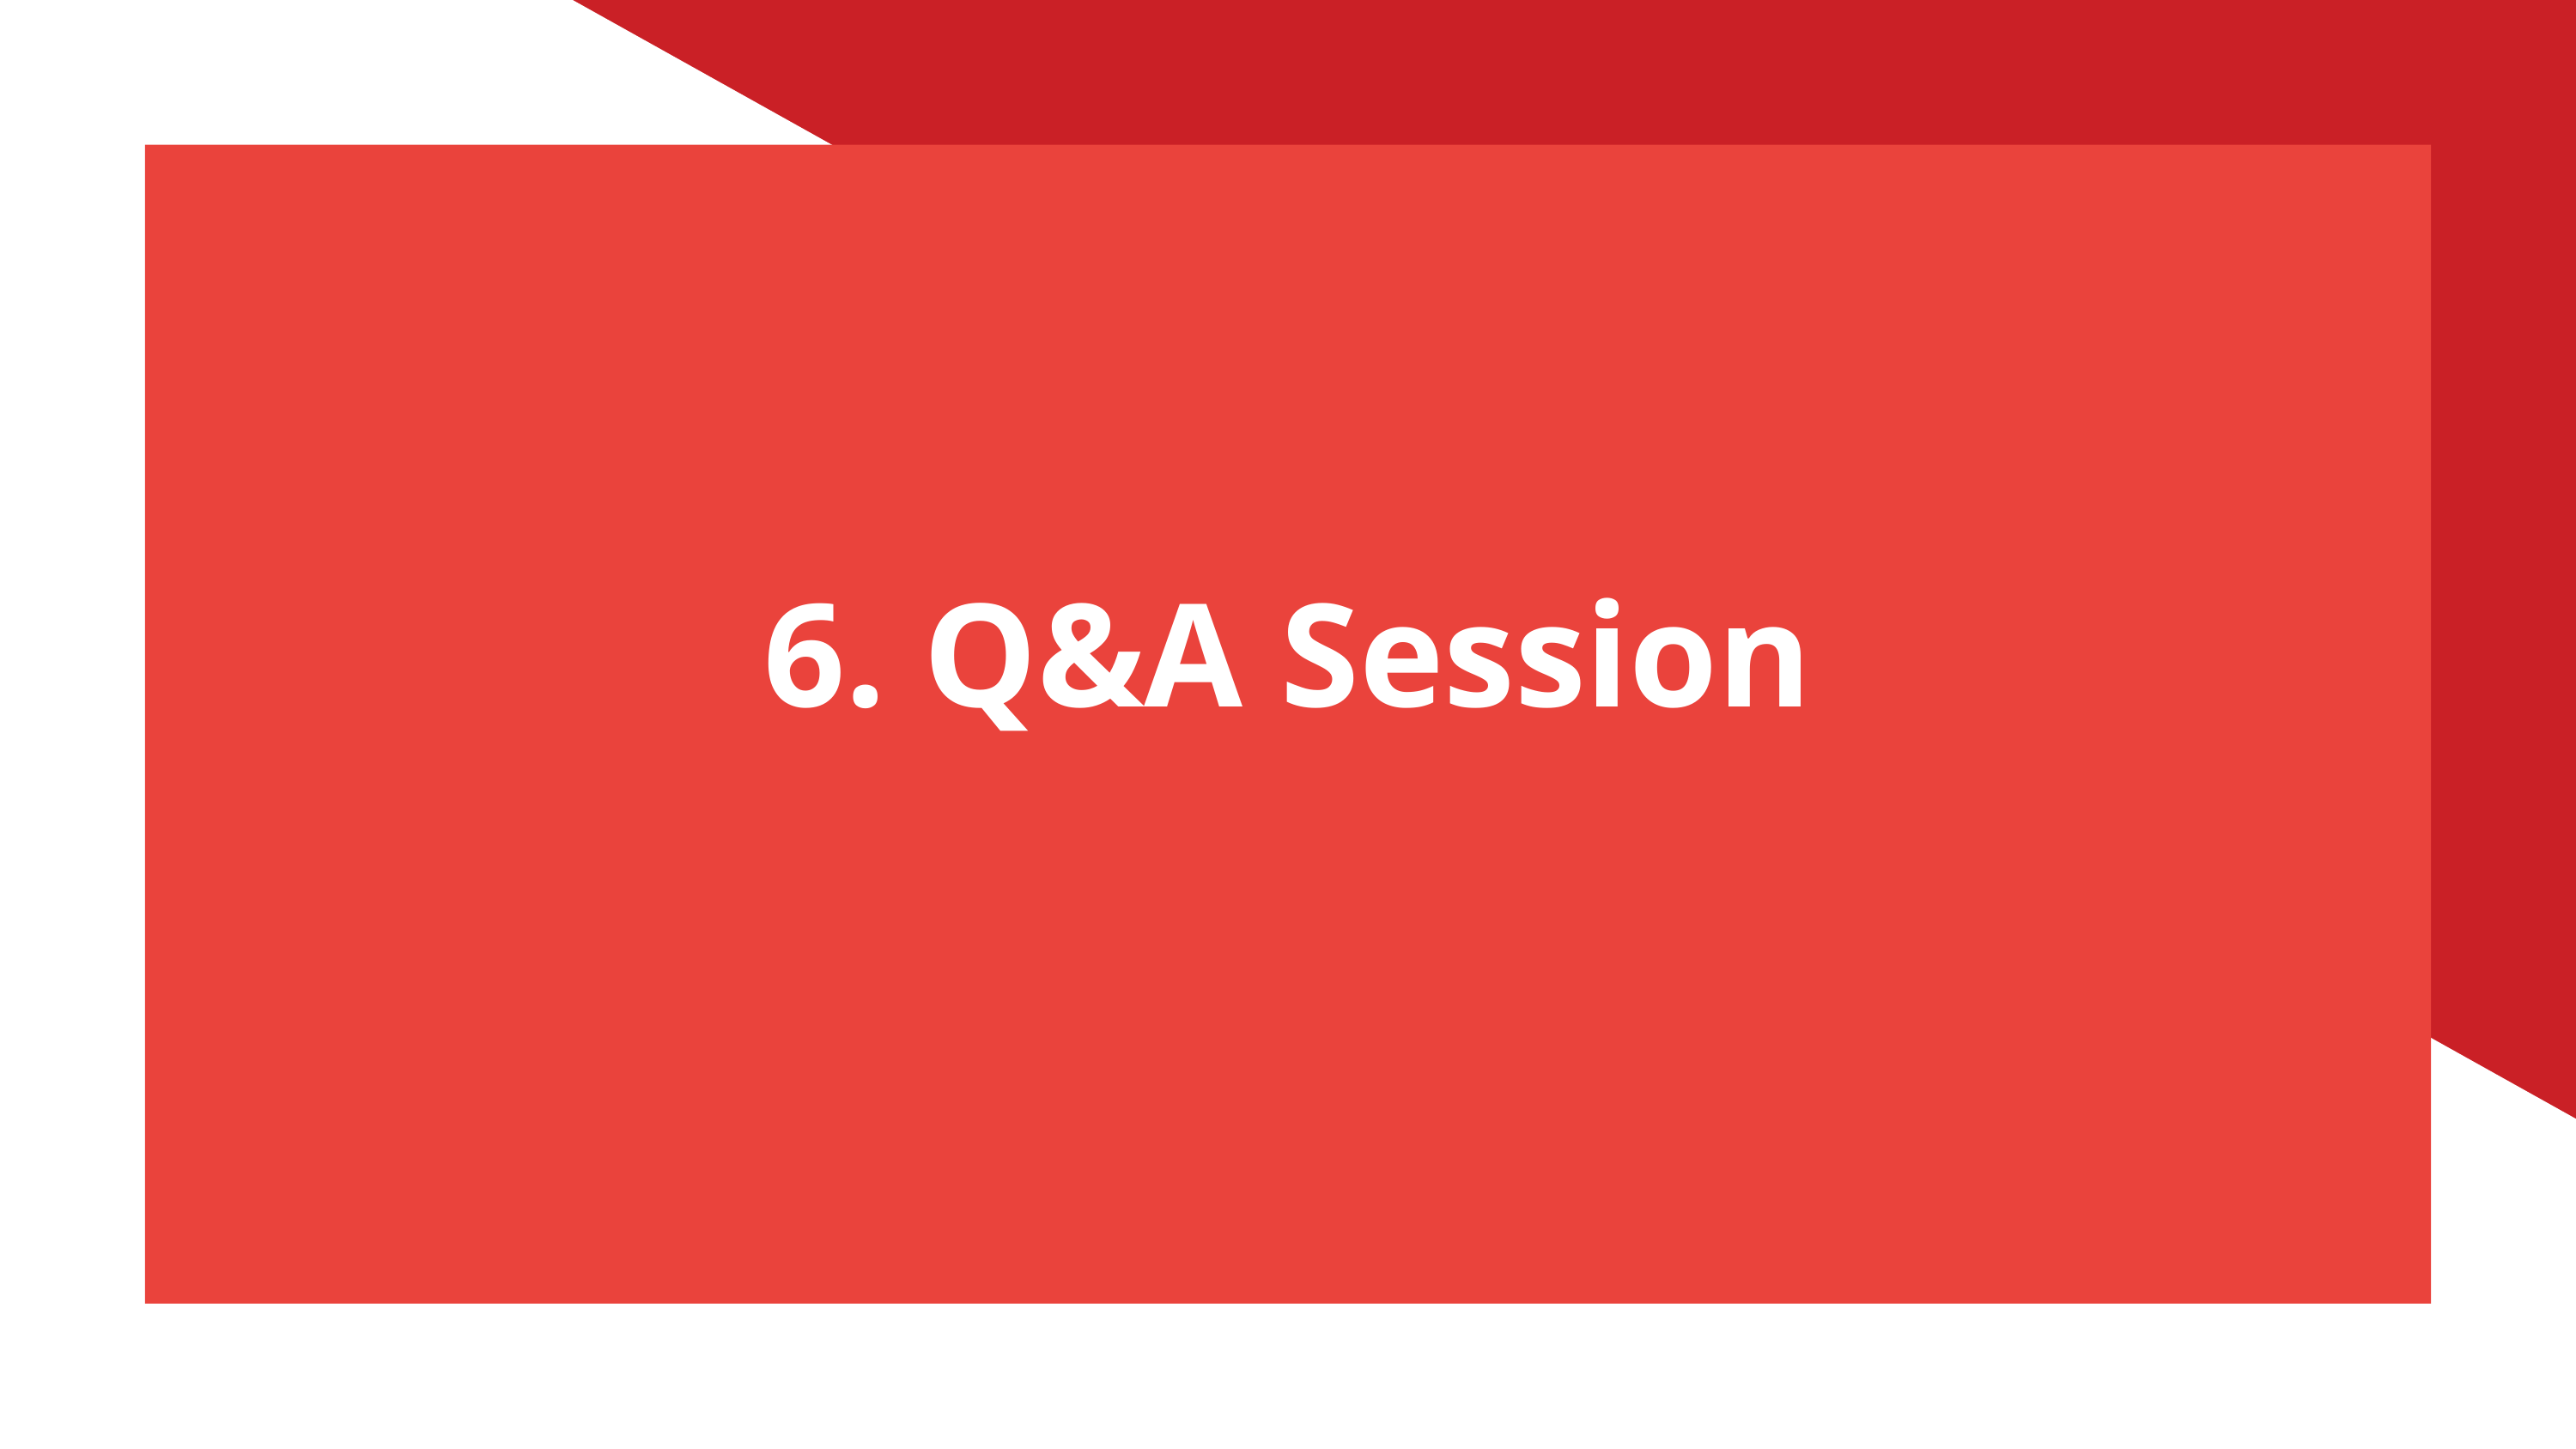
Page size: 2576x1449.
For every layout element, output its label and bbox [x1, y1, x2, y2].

text_box [0, 0, 2576, 1449]
text_box [144, 144, 2432, 1304]
text_box [622, 574, 1953, 874]
